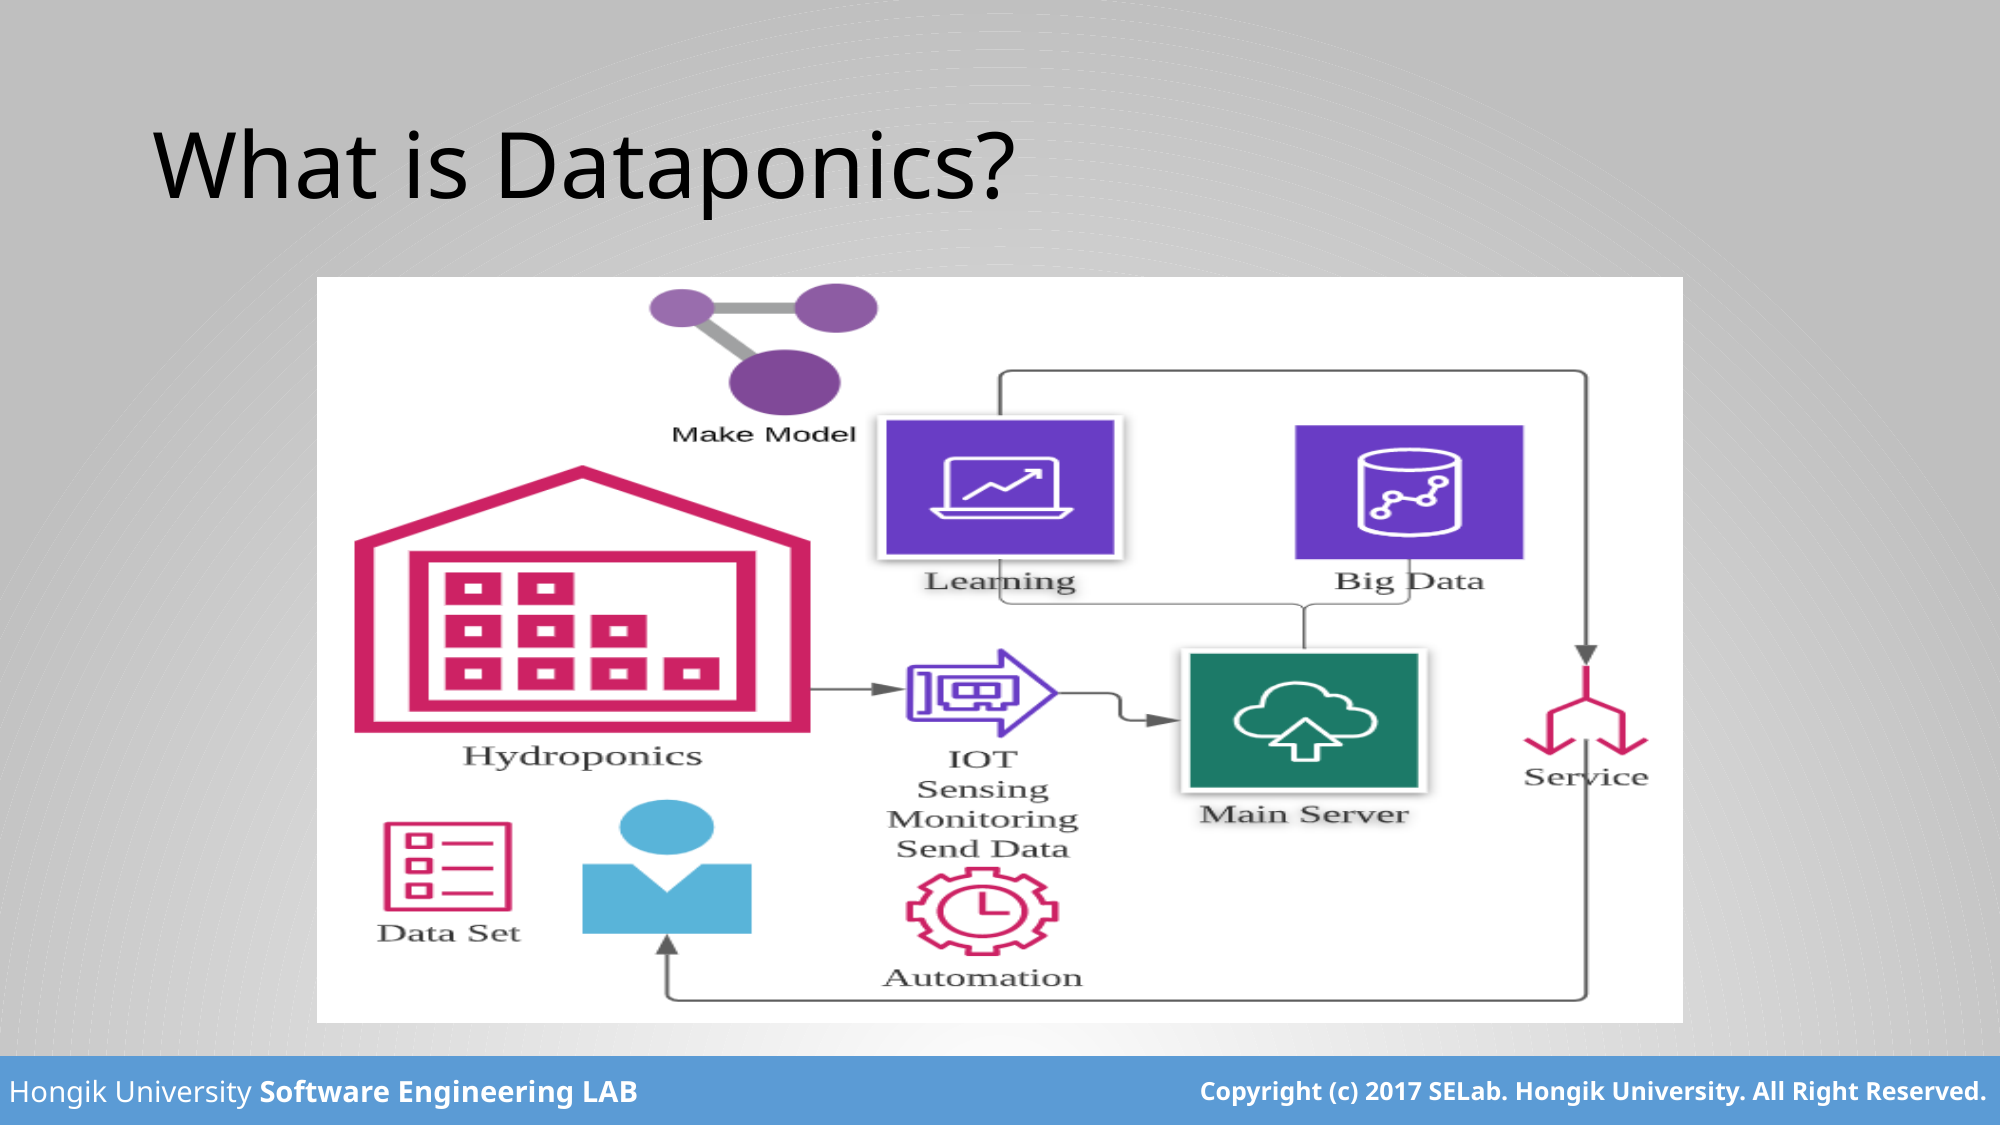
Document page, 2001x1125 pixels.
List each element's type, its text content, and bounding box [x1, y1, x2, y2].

title What is Dataponics? [137, 59, 1863, 278]
picture [317, 277, 1683, 1023]
